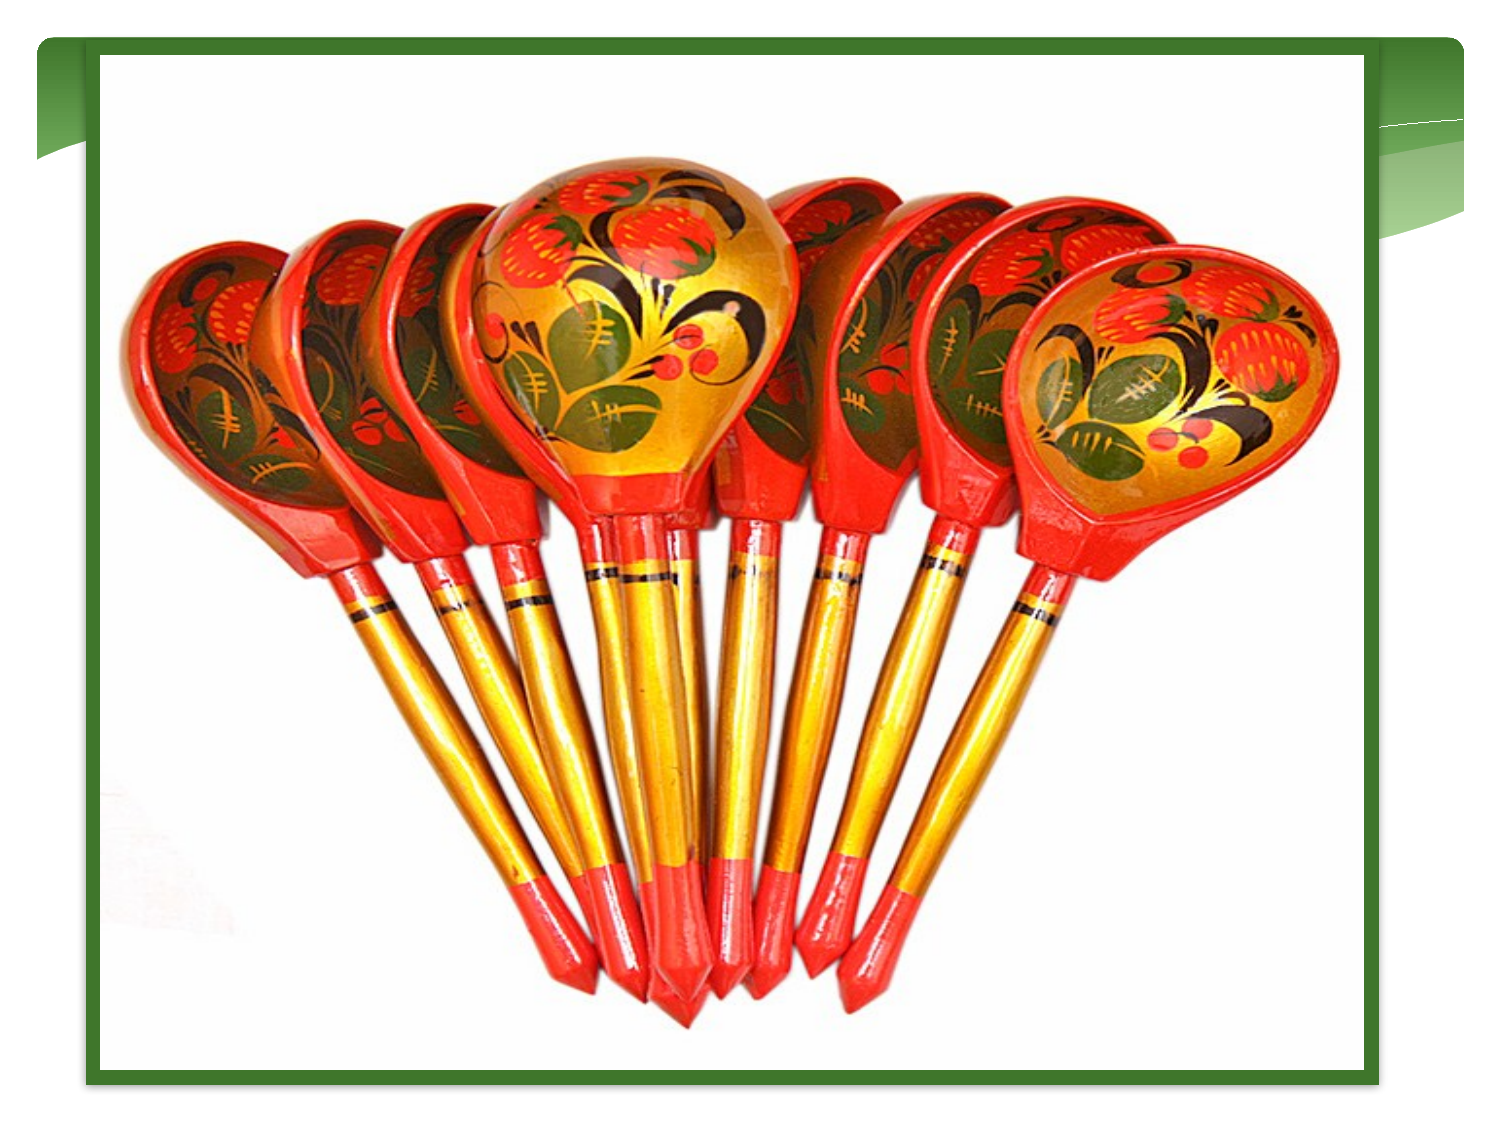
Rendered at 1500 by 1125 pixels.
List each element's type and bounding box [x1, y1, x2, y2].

picture [100, 54, 1365, 1071]
